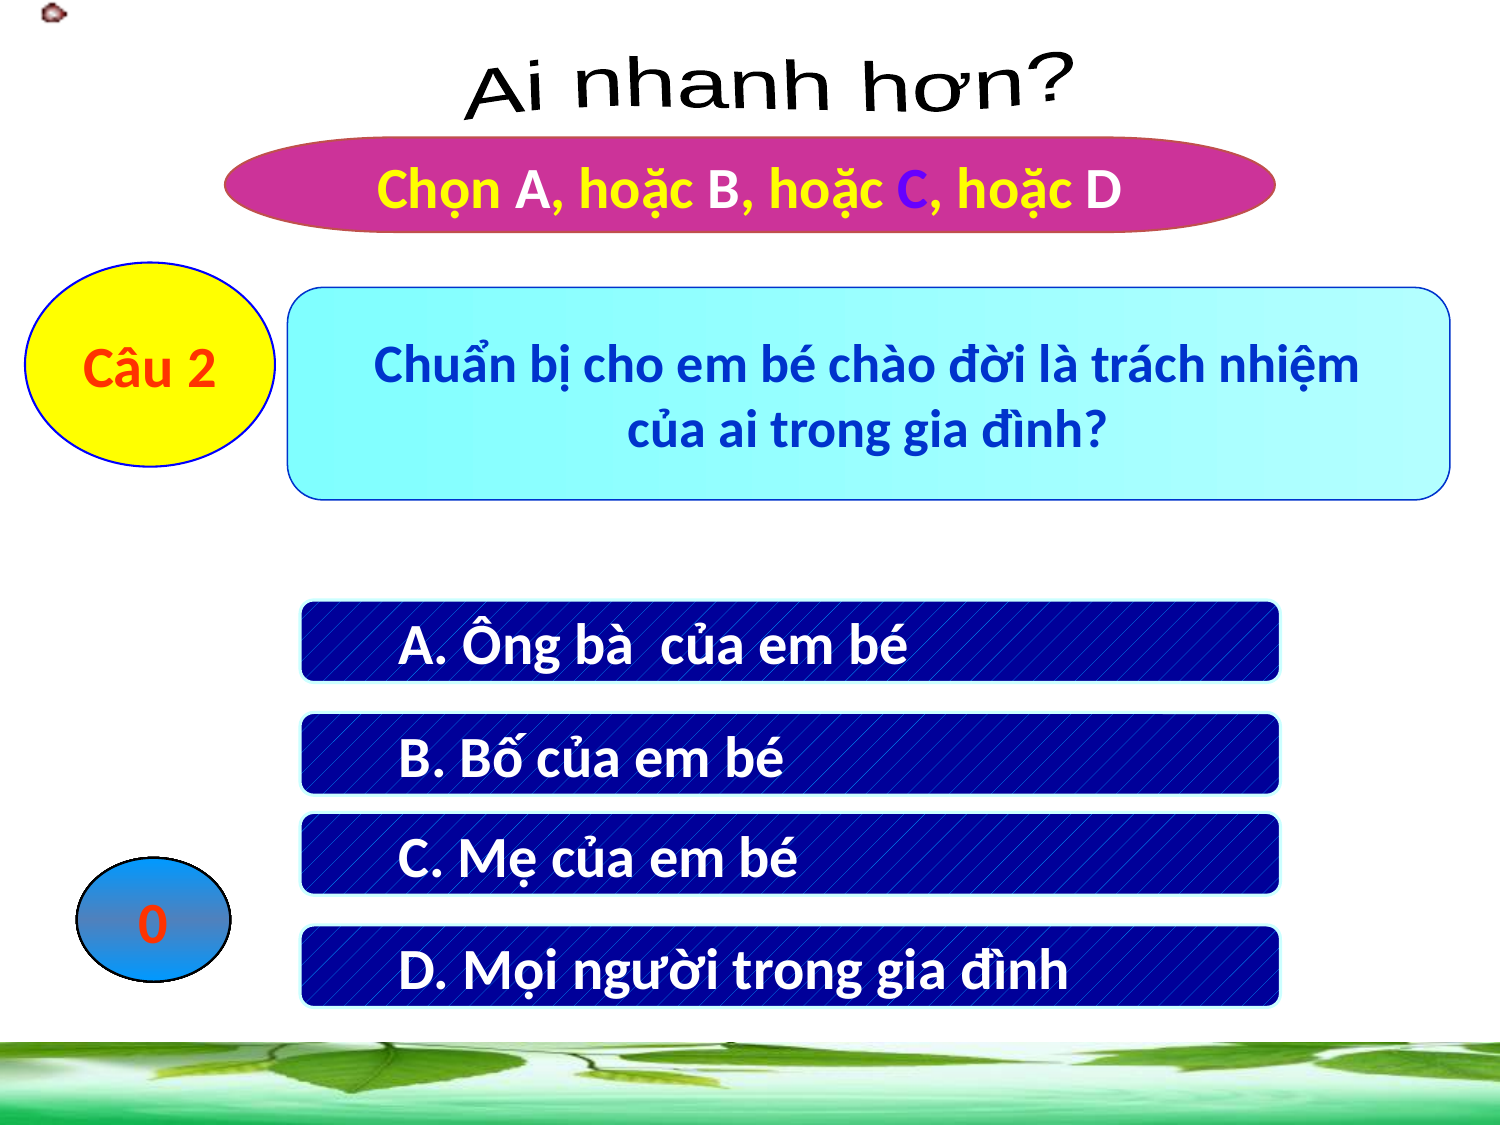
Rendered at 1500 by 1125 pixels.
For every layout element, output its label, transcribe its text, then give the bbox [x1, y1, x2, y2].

text_box Chọn A, hoặc B, hoặc C, hoặc D [521, 137, 1275, 233]
picture [2, 0, 744, 518]
text_box D. Mọi người trong gia đình [300, 924, 1281, 1008]
text_box B. Bố của em bé [299, 712, 1281, 796]
text_box C. Mẹ của em bé [299, 812, 1281, 896]
text_box Chuẩn bị cho em bé chào đời là trách nhiệm của ai trong gia đình? [521, 287, 1450, 500]
text_box Câu 2 [24, 262, 221, 467]
picture [0, 1041, 1500, 1125]
text_box 0 [76, 857, 231, 982]
text_box A. Ông bà của em bé [300, 599, 1281, 683]
